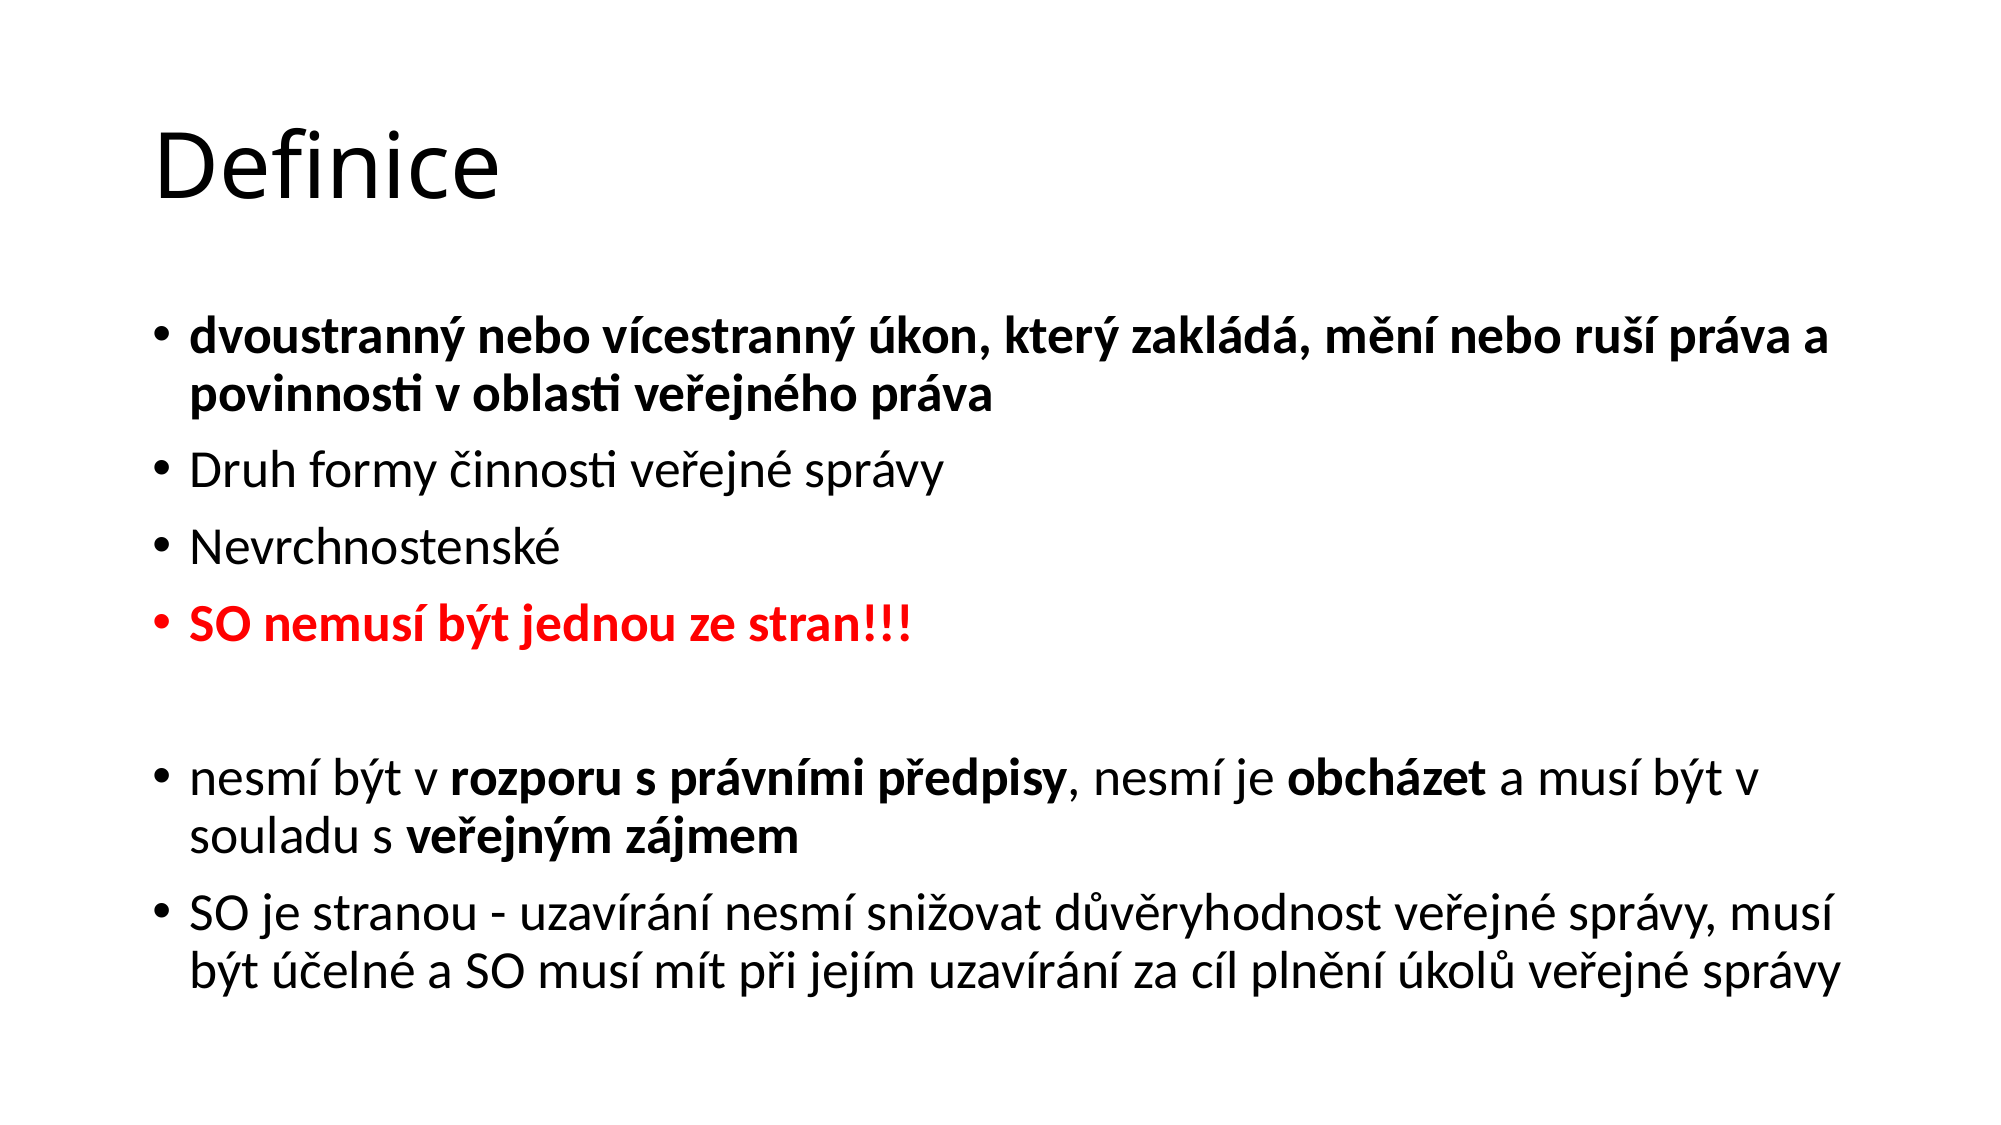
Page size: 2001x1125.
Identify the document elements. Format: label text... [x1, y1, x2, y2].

title Definice [137, 59, 1863, 278]
list dvoustranný nebo vícestranný úkon, který zakládá, mění nebo ruší práva a povinnosti v oblasti veřejného práva Druh formy činnosti veřejné správy Nevrchnostenské SO nemusí být jednou ze stran!!! nesmí být v rozporu s právními předpisy, nesmí je obcházet a musí být v souladu s veřejným zájmem SO je stranou - uzavírání nesmí snižovat důvěryhodnost veřejné správy, musí být účelné a SO musí mít při jejím uzavírání za cíl plnění úkolů veřejné správy [137, 299, 1863, 1014]
